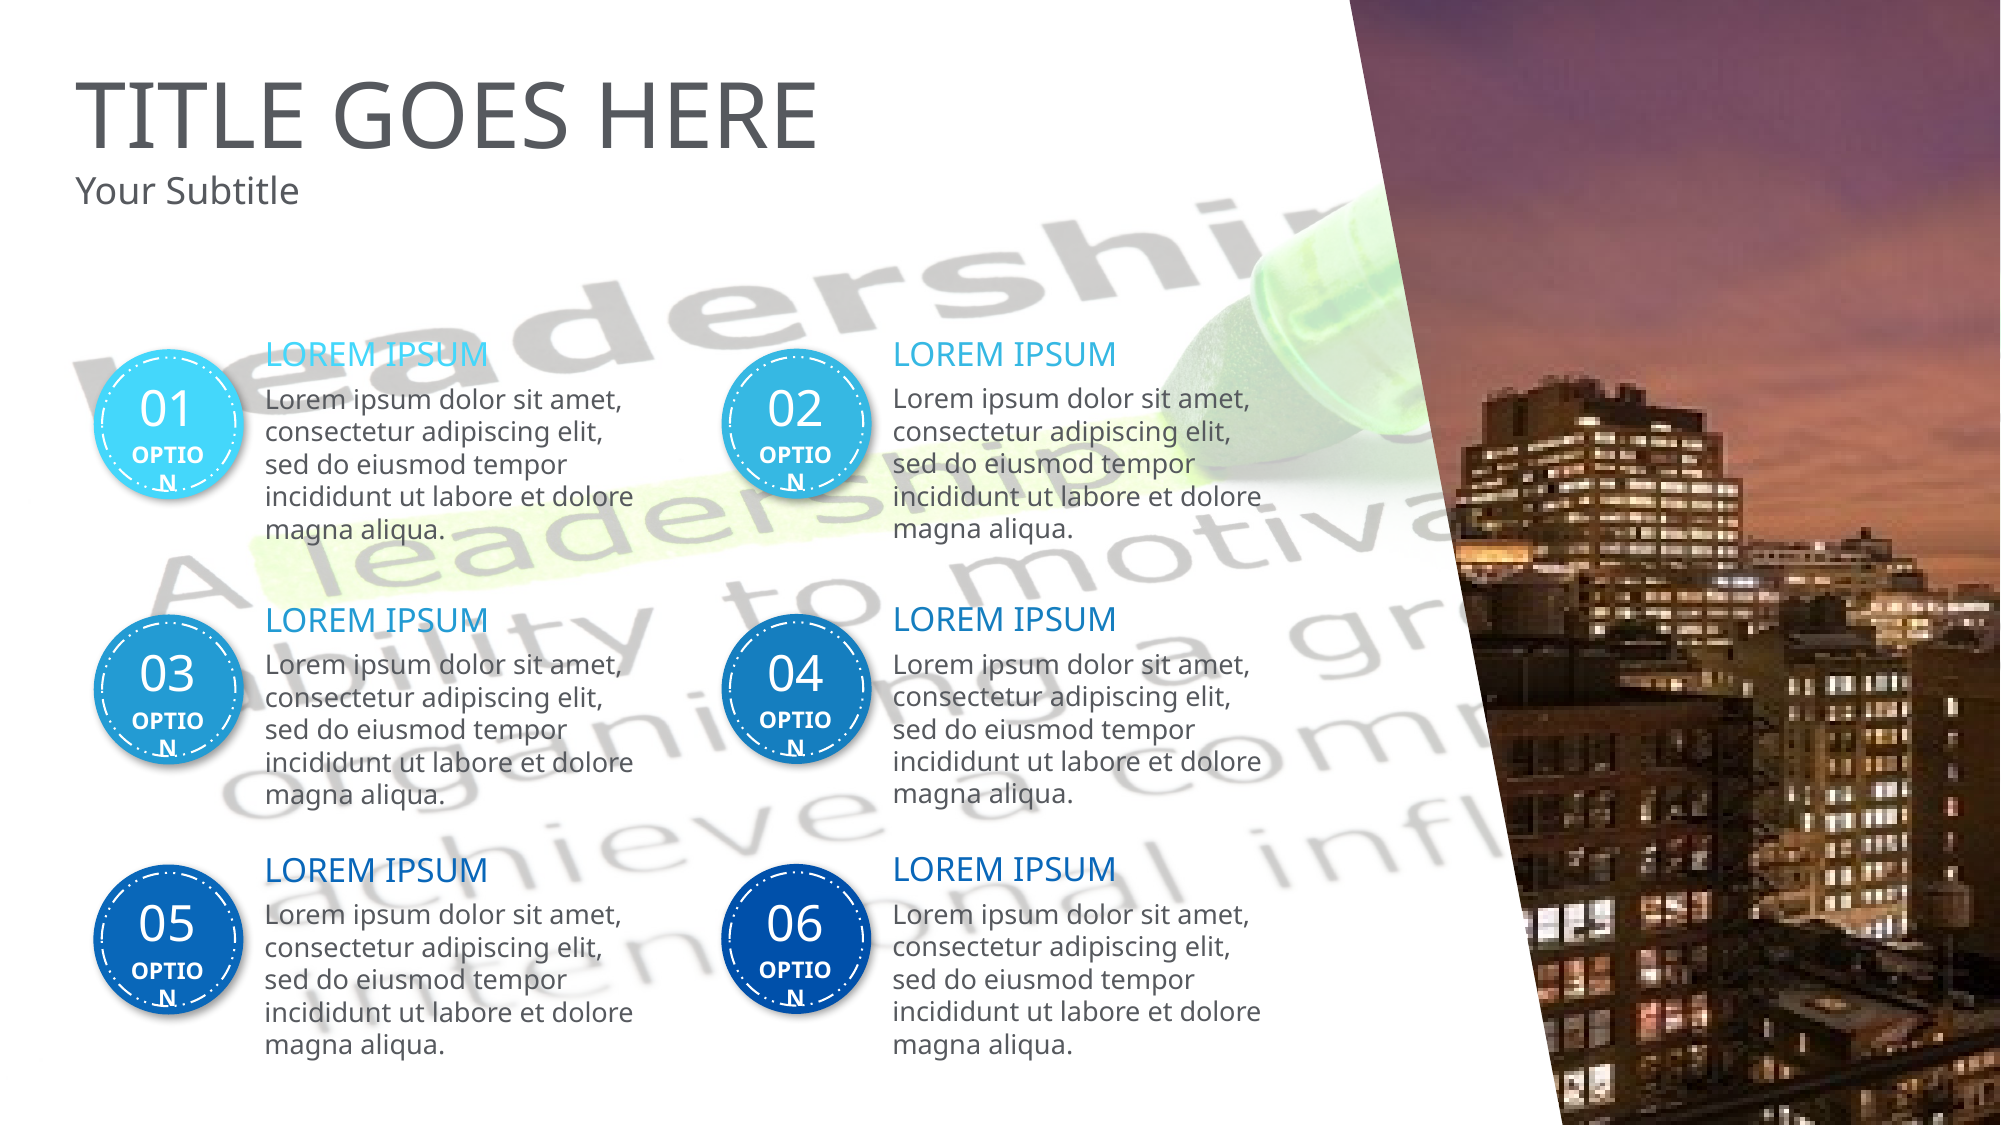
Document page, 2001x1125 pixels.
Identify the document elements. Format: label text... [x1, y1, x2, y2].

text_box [93, 864, 244, 1015]
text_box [93, 349, 244, 500]
text_box LOREM IPSUM Lorem ipsum dolor sit amet, consectetur adipiscing elit, sed do eiusmod tempor incididunt ut labore et dolore magna aliqua. [249, 841, 662, 1068]
text_box LOREM IPSUM Lorem ipsum dolor sit amet, consectetur adipiscing elit, sed do eiusmod tempor incididunt ut labore et dolore magna aliqua. [877, 590, 1290, 817]
text_box [1348, 0, 2000, 1125]
text_box TITLE GOES HERE Your Subtitle [60, 49, 1036, 220]
text_box LOREM IPSUM Lorem ipsum dolor sit amet, consectetur adipiscing elit, sed do eiusmod tempor incididunt ut labore et dolore magna aliqua. [877, 841, 1290, 1067]
text_box LOREM IPSUM Lorem ipsum dolor sit amet, consectetur adipiscing elit, sed do eiusmod tempor incididunt ut labore et dolore magna aliqua. [877, 325, 1290, 552]
text_box LOREM IPSUM Lorem ipsum dolor sit amet, consectetur adipiscing elit, sed do eiusmod tempor incididunt ut labore et dolore magna aliqua. [249, 326, 662, 553]
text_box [93, 614, 244, 765]
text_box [721, 348, 872, 499]
text_box LOREM IPSUM Lorem ipsum dolor sit amet, consectetur adipiscing elit, sed do eiusmod tempor incididunt ut labore et dolore magna aliqua. [249, 591, 662, 818]
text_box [721, 613, 872, 764]
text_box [721, 863, 872, 1014]
